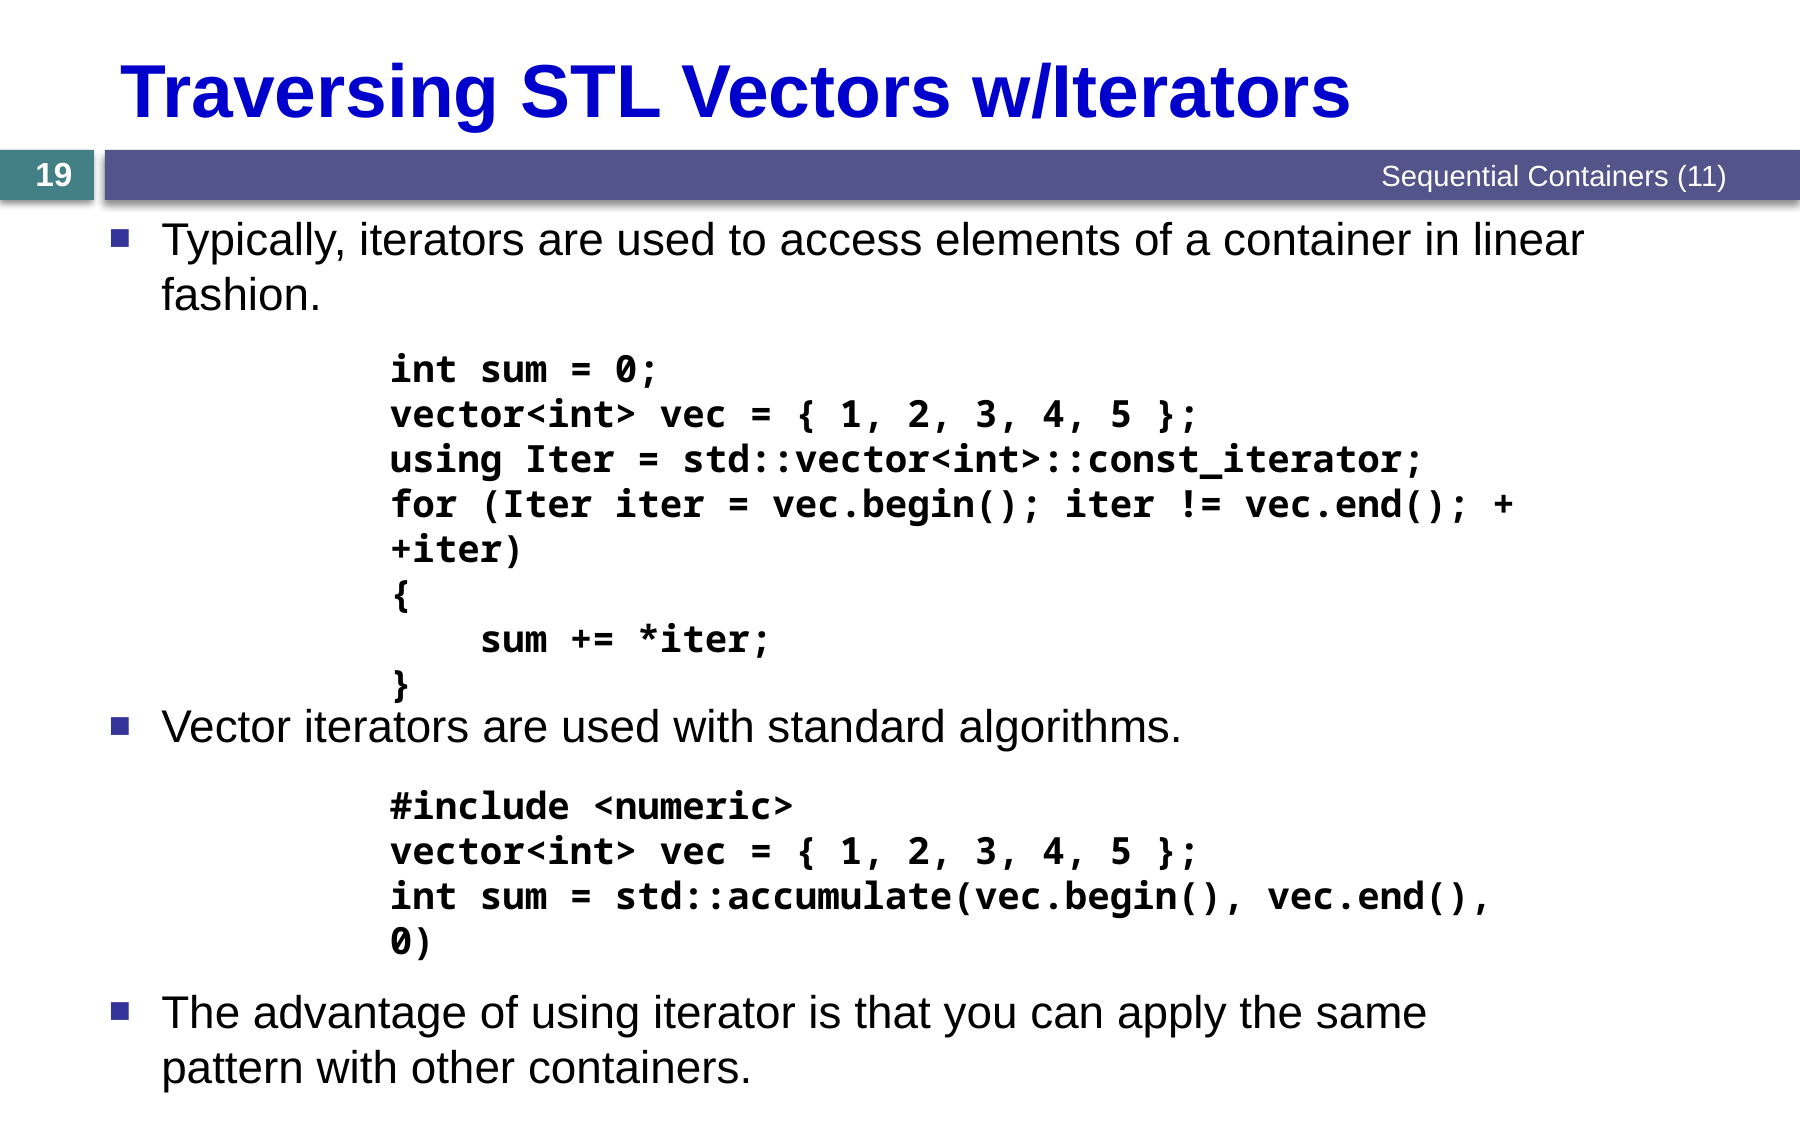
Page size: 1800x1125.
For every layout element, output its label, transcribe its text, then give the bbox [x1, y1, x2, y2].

footer Sequential Containers (11) [675, 149, 1743, 202]
text_box Vector iterators are used with standard algorithms. [93, 689, 1466, 763]
text_box #include <numeric> vector<int> vec = { 1, 2, 3, 4, 5 }; int sum = std::accumulate(vec.begin(), vec.end(), 0) [375, 774, 1550, 970]
text_box The advantage of using iterator is that you can apply the same pattern with other containers. [93, 975, 1466, 1098]
title Traversing STL Vectors w/Iterators [105, 27, 1743, 149]
text_box int sum = 0; vector<int> vec = { 1, 2, 3, 4, 5 }; using Iter = std::vector<int>::const_iterator; for (Iter iter = vec.begin(); iter != vec.end(); ++iter) { sum += *iter; } [374, 337, 1588, 713]
slide_number 19 [0, 150, 108, 196]
list Typically, iterators are used to access elements of a container in linear fashion. [93, 202, 1743, 361]
